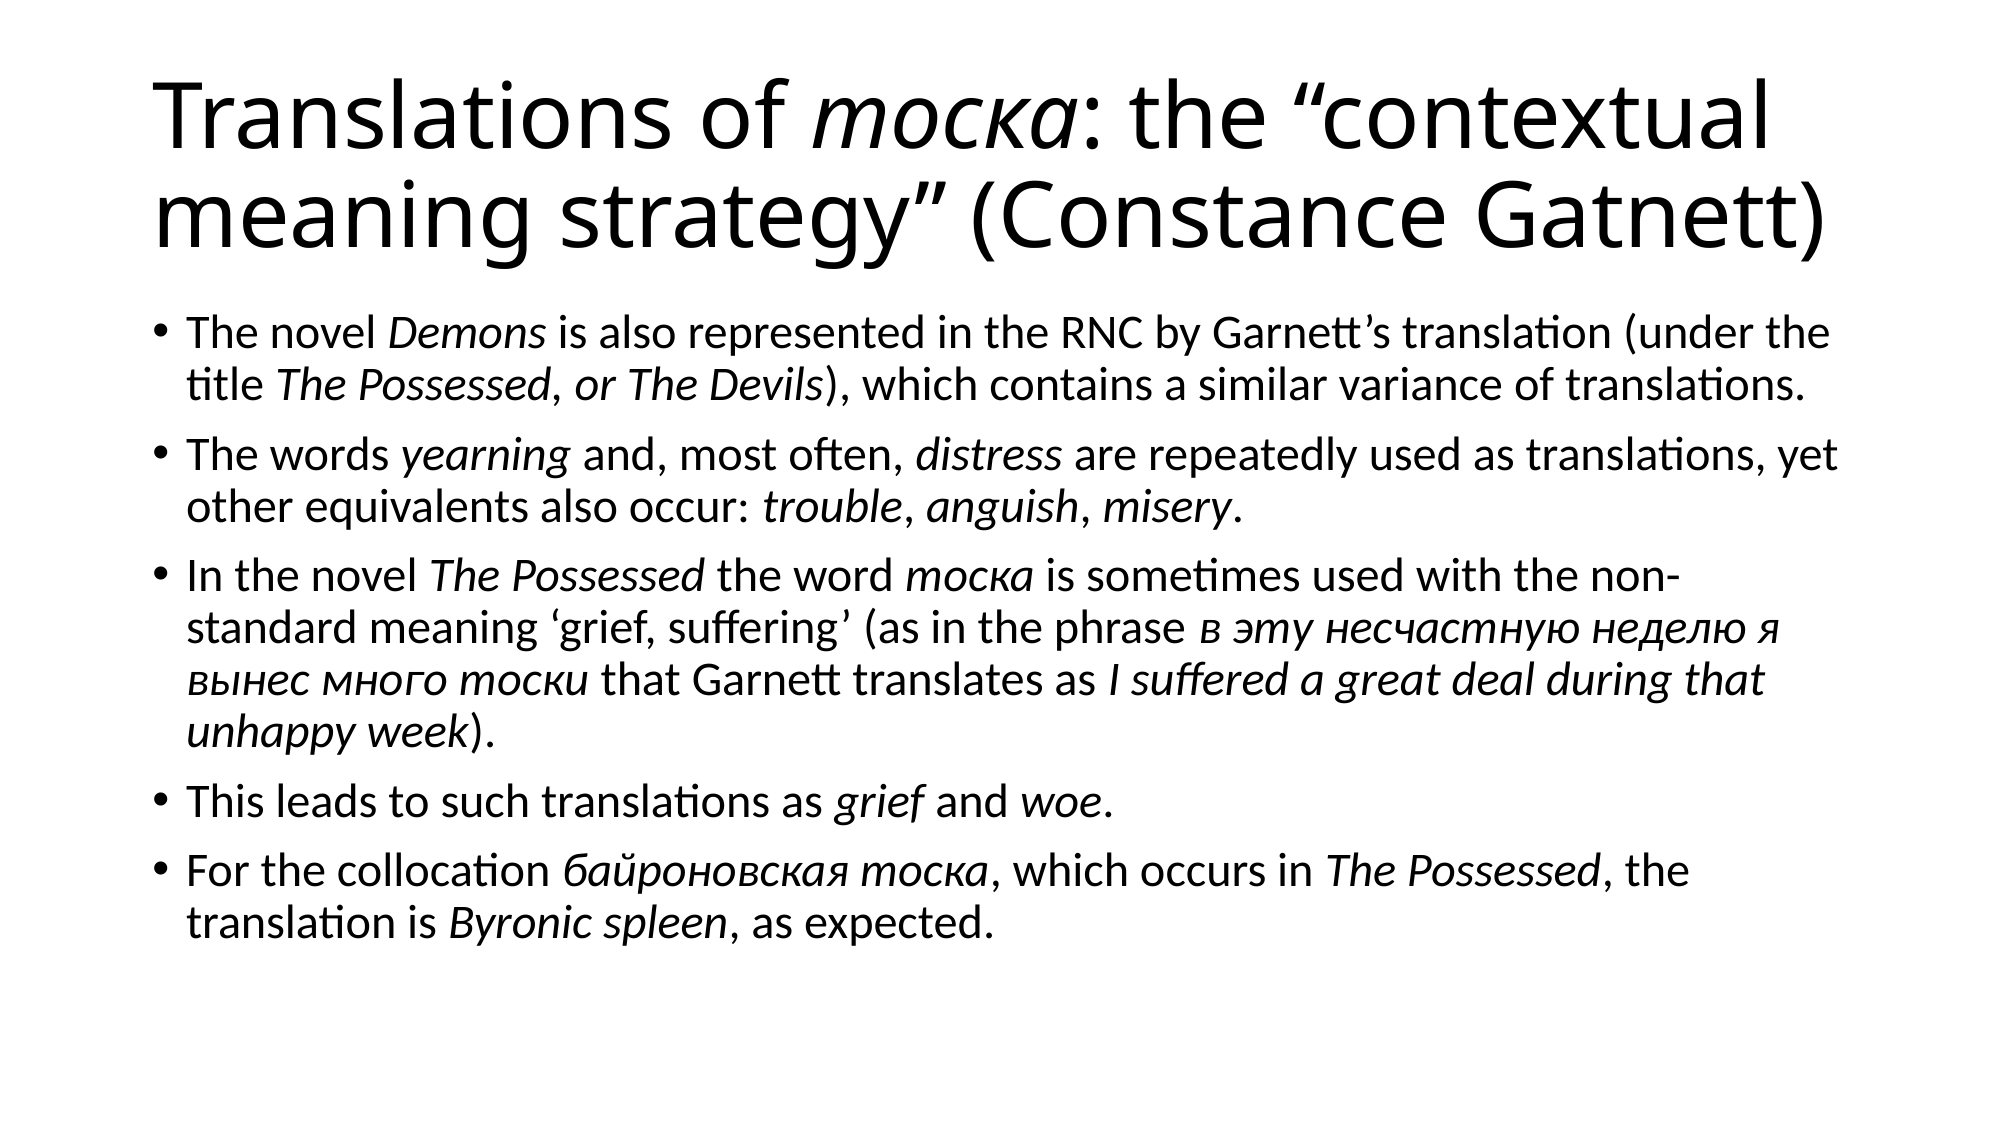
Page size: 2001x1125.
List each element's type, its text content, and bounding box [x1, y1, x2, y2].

title Translations of тоска: the “contextual meaning strategy” (Constance Gatnett) [137, 59, 1863, 278]
list The novel Demons is also represented in the RNC by Garnett’s translation (under the title The Possessed, or The Devils), which contains a similar variance of translations. The words yearning and, most often, distress are repeatedly used as translations, yet other equivalents also occur: trouble, anguish, misery. In the novel The Possessed the word тоска is sometimes used with the non-standard meaning ‘grief, suffering’ (as in the phrase в эту несчастную неделю я вынес много тоски that Garnett translates as I suffered a great deal during that unhappy week). This leads to such translations as grief and woe. For the collocation байроновская тоска, which occurs in The Possessed, the translation is Byronic spleen, as expected. [137, 299, 1863, 1014]
